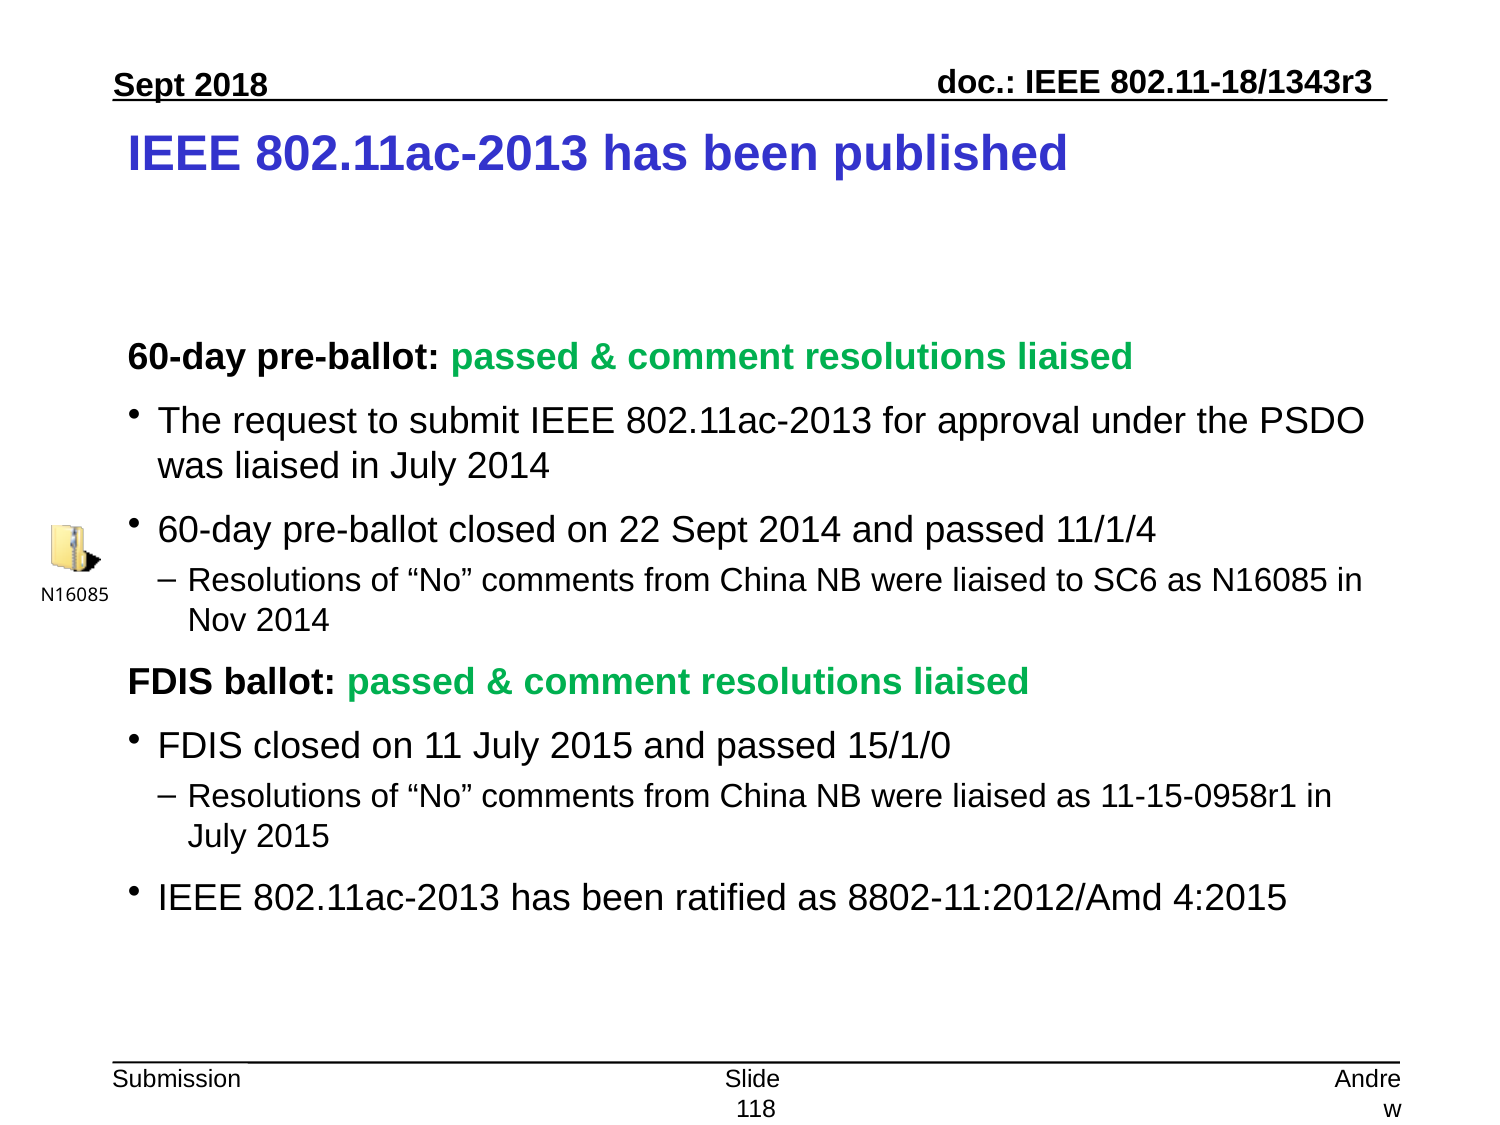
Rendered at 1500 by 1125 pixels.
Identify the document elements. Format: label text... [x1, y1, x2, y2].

footer Andrew Myles, Cisco [1320, 1061, 1402, 1093]
slide_number Slide 118 [709, 1061, 803, 1093]
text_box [0, 524, 151, 652]
list 60-day pre-ballot: passed & comment resolutions liaised The request to submit IEEE 802.11ac-2013 for approval under the PSDO was liaised in July 2014 60-day pre-ballot closed on 22 Sept 2014 and passed 11/1/4 Resolutions of “No” comments from China NB were liaised to SC6 as N16085 in Nov 2014 FDIS ballot: passed & comment resolutions liaised FDIS closed on 11 July 2015 and passed 15/1/0 Resolutions of “No” comments from China NB were liaised as 11-15-0958r1 in July 2015 IEEE 802.11ac-2013 has been ratified as 8802-11:2012/Amd 4:2015 [112, 324, 1388, 1000]
title IEEE 802.11ac-2013 has been published [112, 112, 1475, 288]
